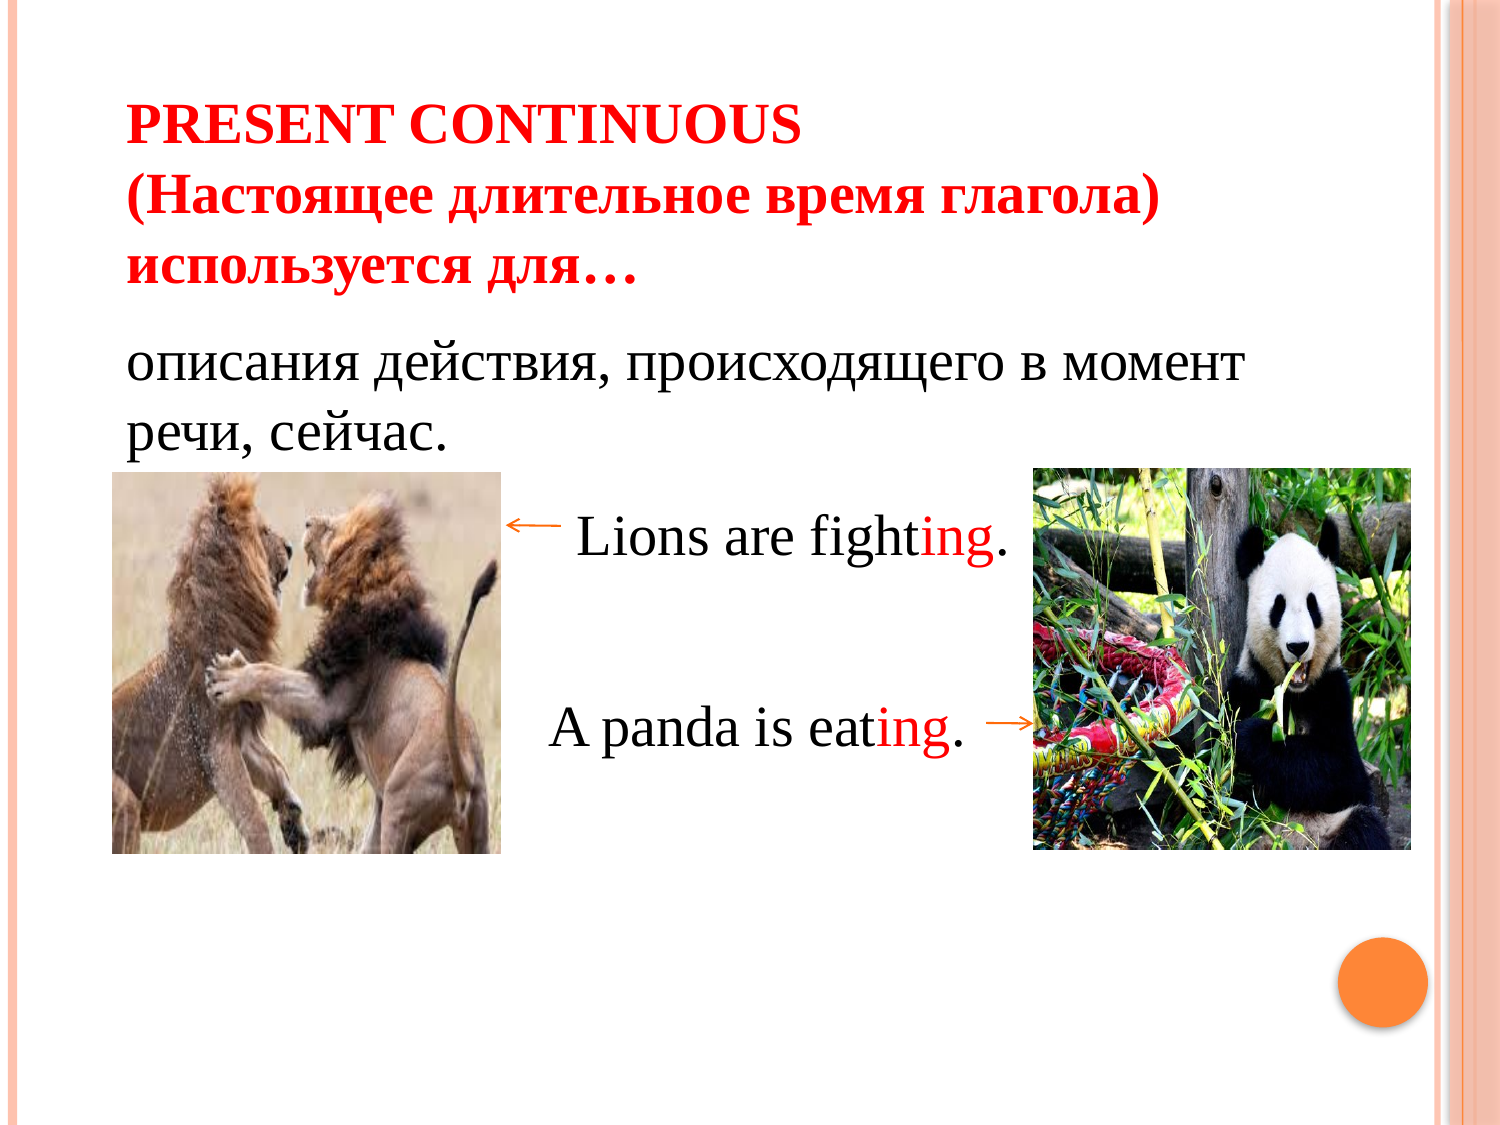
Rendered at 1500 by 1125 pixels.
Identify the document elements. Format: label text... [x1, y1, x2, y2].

picture [111, 472, 501, 855]
text_box A panda is eating. [533, 680, 987, 766]
text_box PRESENT CONTINUOUS (Настоящее длительное время глагола) используется для… [112, 78, 1341, 303]
text_box Lions are fighting. [505, 472, 1027, 578]
text_box описания действия, происходящего в момент речи, сейчас. [112, 314, 1341, 470]
picture [1032, 467, 1412, 850]
